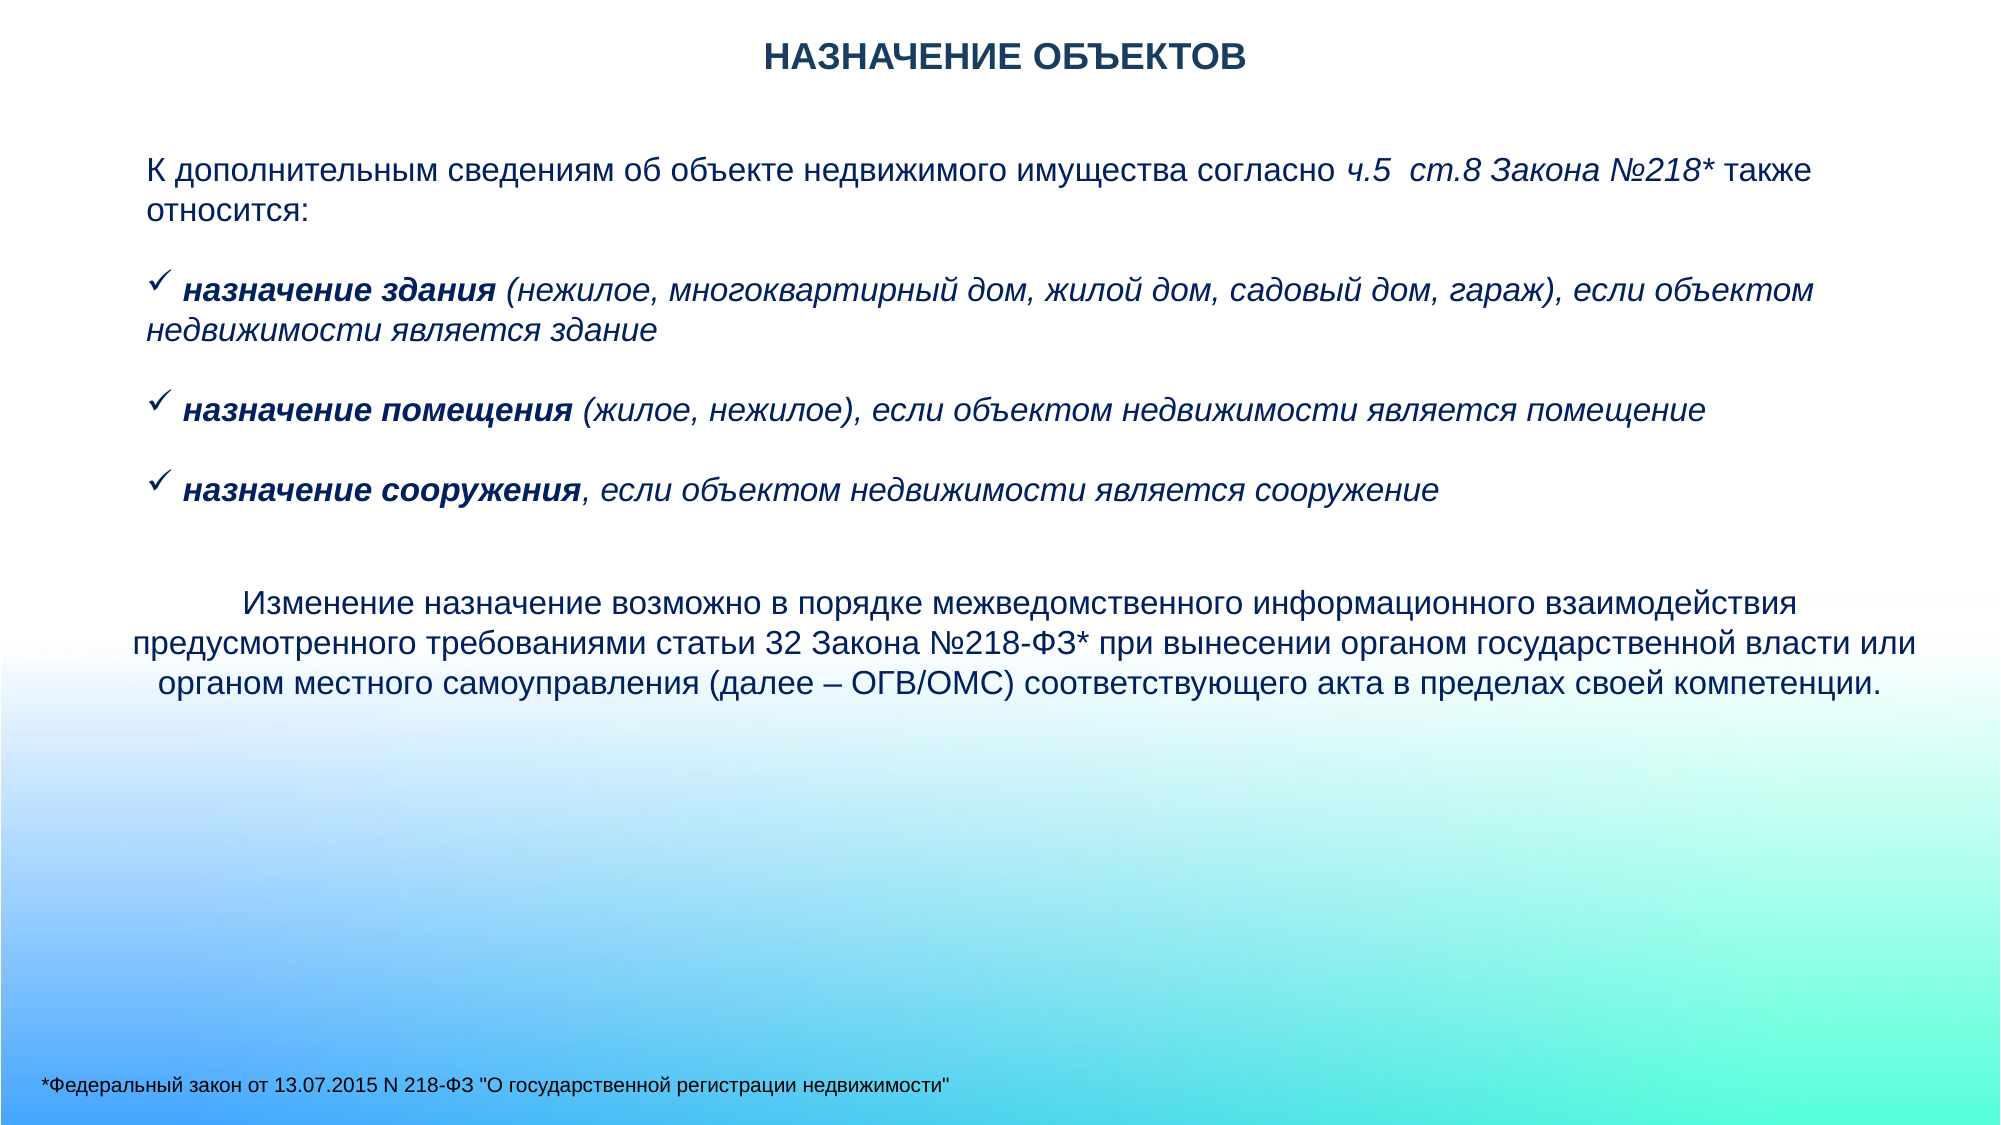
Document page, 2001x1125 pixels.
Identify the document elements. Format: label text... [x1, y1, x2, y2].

picture [0, 140, 2000, 1125]
text_box НАЗНАЧЕНИЕ ОБЪЕКТОВ [131, 24, 1880, 85]
